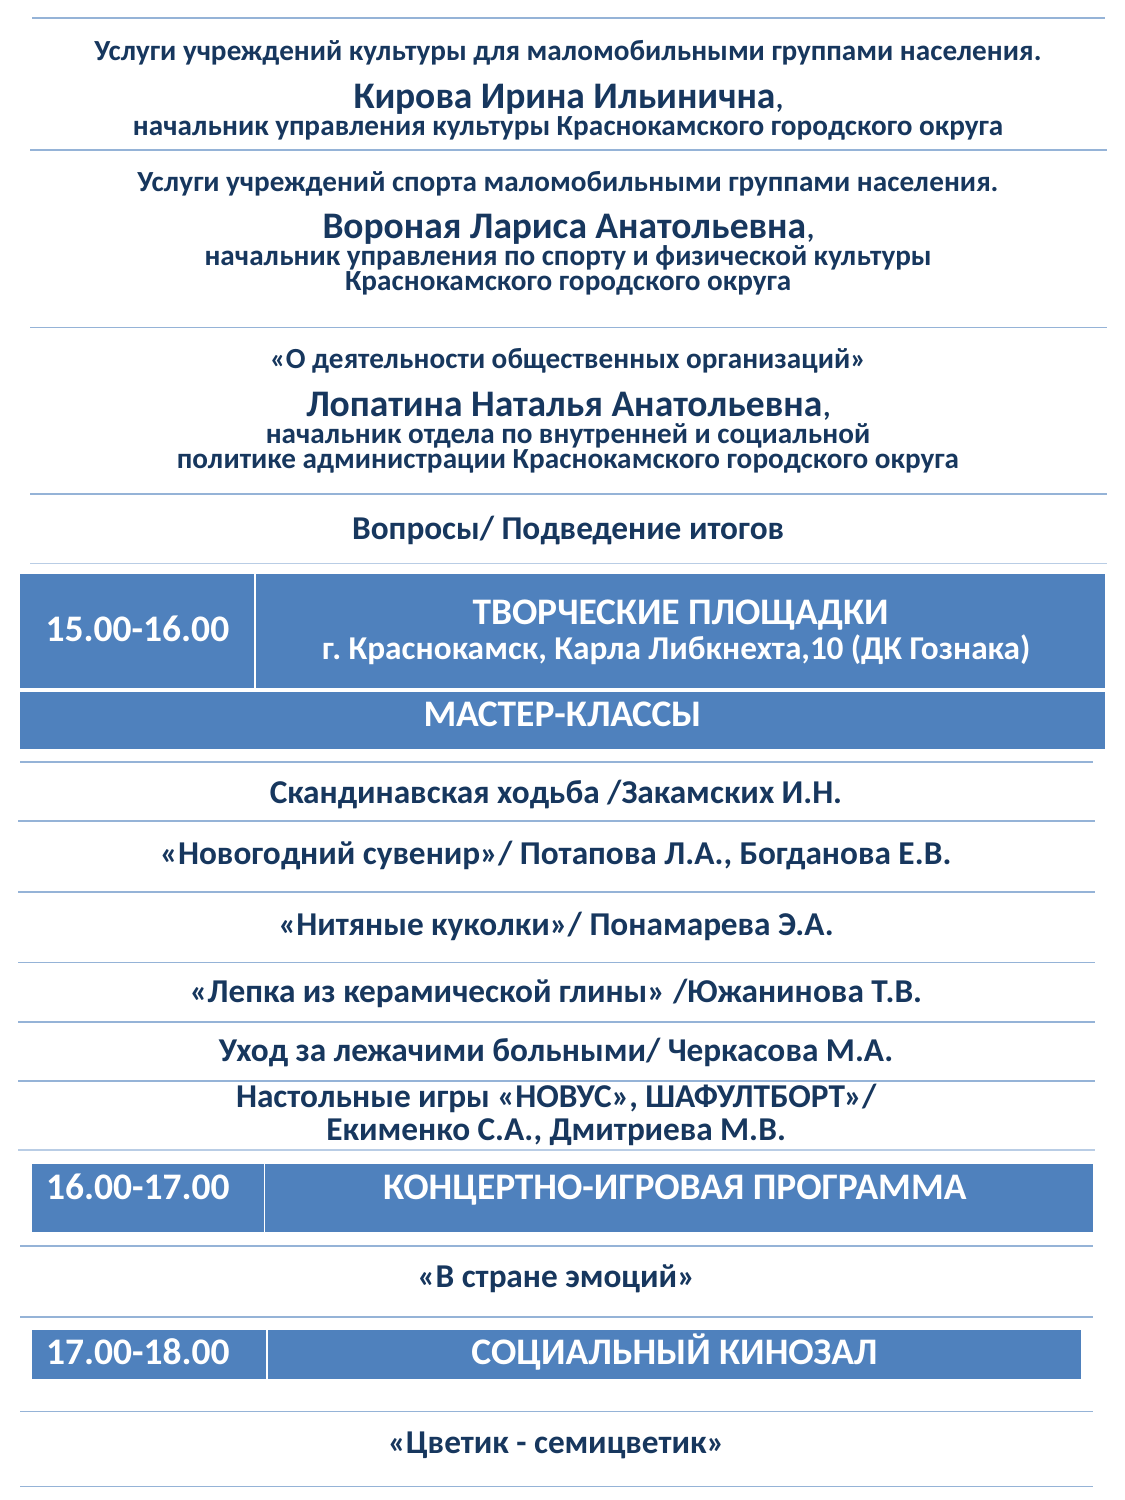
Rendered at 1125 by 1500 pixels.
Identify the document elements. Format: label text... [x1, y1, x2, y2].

table_header КОНЦЕРТНО-ИГРОВАЯ ПРОГРАММА [265, 1164, 1093, 1232]
table_header «В стране эмоций» [20, 1247, 1093, 1316]
table_header 15.00-16.00 [20, 574, 254, 688]
table_header «Цветик - семицветик» [20, 1412, 1093, 1486]
table_header 17.00-18.00 [32, 1330, 266, 1379]
table_cell Настольные игры «НОВУС», ШАФУЛТБОРТ»/ Екименко С.А., Дмитриева М.В. [20, 1082, 1093, 1149]
table_cell Уход за лежачими больными/ Черкасова М.А. [20, 1023, 1093, 1080]
table_cell «Лепка из керамической глины» /Южанинова Т.В. [20, 963, 1093, 1021]
table_cell «О деятельности общественных организаций» Лопатина Наталья Анатольевна, начальник отдела по внутренней и социальной политике администрации Краснокамского городского округа [32, 328, 1105, 493]
table_header СОЦИАЛЬНЫЙ КИНОЗАЛ [268, 1330, 1081, 1379]
table_header ТВОРЧЕСКИЕ ПЛОЩАДКИ г. Краснокамск, Карла Либкнехта,10 (ДК Гознака) [256, 574, 1105, 688]
table_cell Вопросы/ Подведение итогов [32, 495, 1105, 563]
table_header Услуги учреждений культуры для маломобильными группами населения. Кирова Ирина Ильинична, начальник управления культуры Краснокамского городского округа [32, 19, 1105, 149]
table_header Скандинавская ходьба /Закамских И.Н. [20, 763, 1093, 820]
table_cell «Нитяные куколки»/ Понамарева Э.А. [20, 893, 1093, 962]
table_header МАСТЕР-КЛАССЫ [20, 692, 1105, 749]
table_header 16.00-17.00 [32, 1164, 264, 1232]
table_cell Услуги учреждений спорта маломобильными группами населения. Вороная Лариса Анатольевна, начальник управления по спорту и физической культуры Краснокамского городского округа [32, 151, 1105, 327]
table_cell «Новогодний сувенир»/ Потапова Л.А., Богданова Е.В. [20, 822, 1093, 891]
